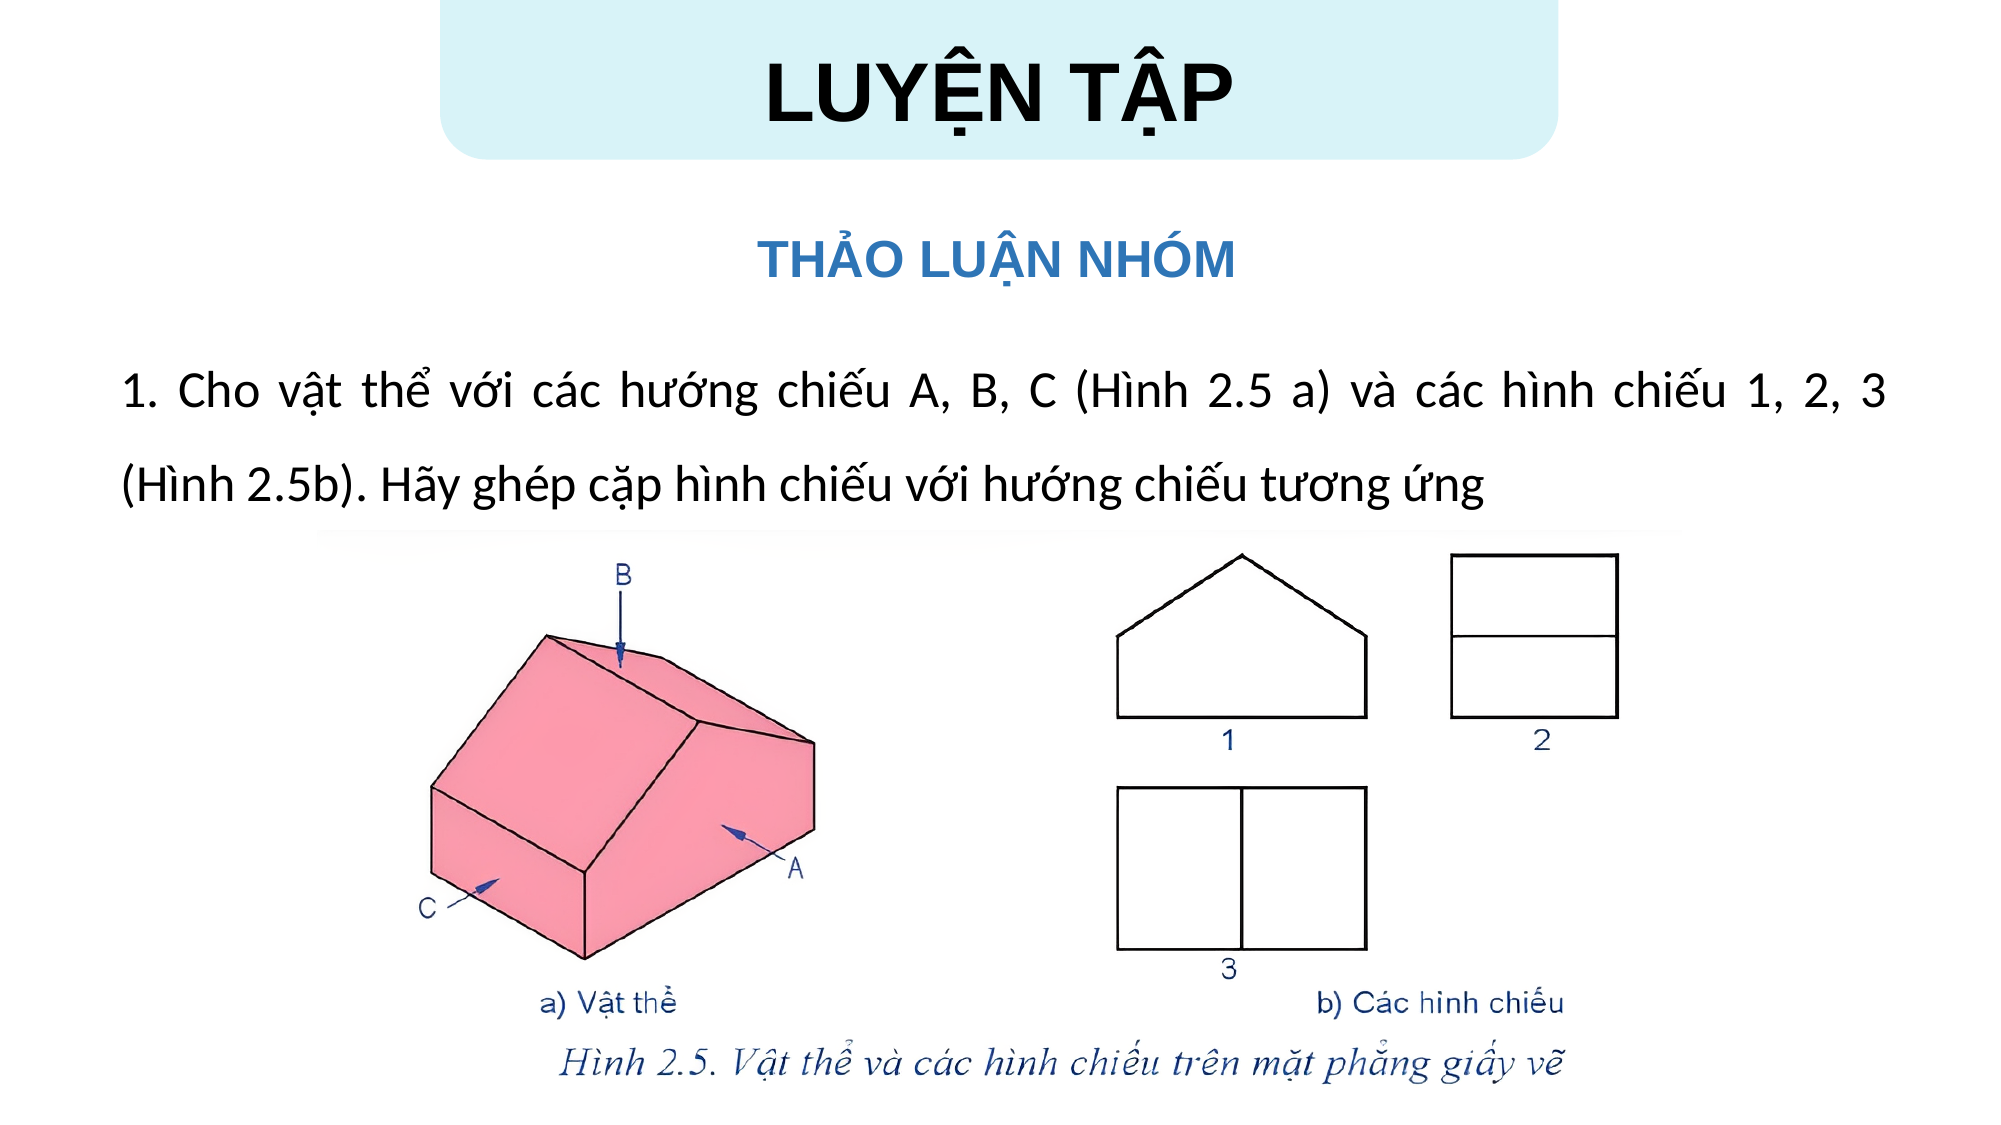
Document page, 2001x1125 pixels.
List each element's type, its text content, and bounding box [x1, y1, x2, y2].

text_box THẢO LUẬN NHÓM [159, 217, 1850, 295]
picture [317, 529, 1682, 1119]
text_box 1. Cho vật thể với các hướng chiếu A, B, C (Hình 2.5 a) và các hình chiếu 1, 2, 3 (Hình 2.5b). Hãy ghép cặp hình chiếu với hướng chiếu tương ứng [105, 316, 1903, 519]
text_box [437, 0, 1563, 159]
